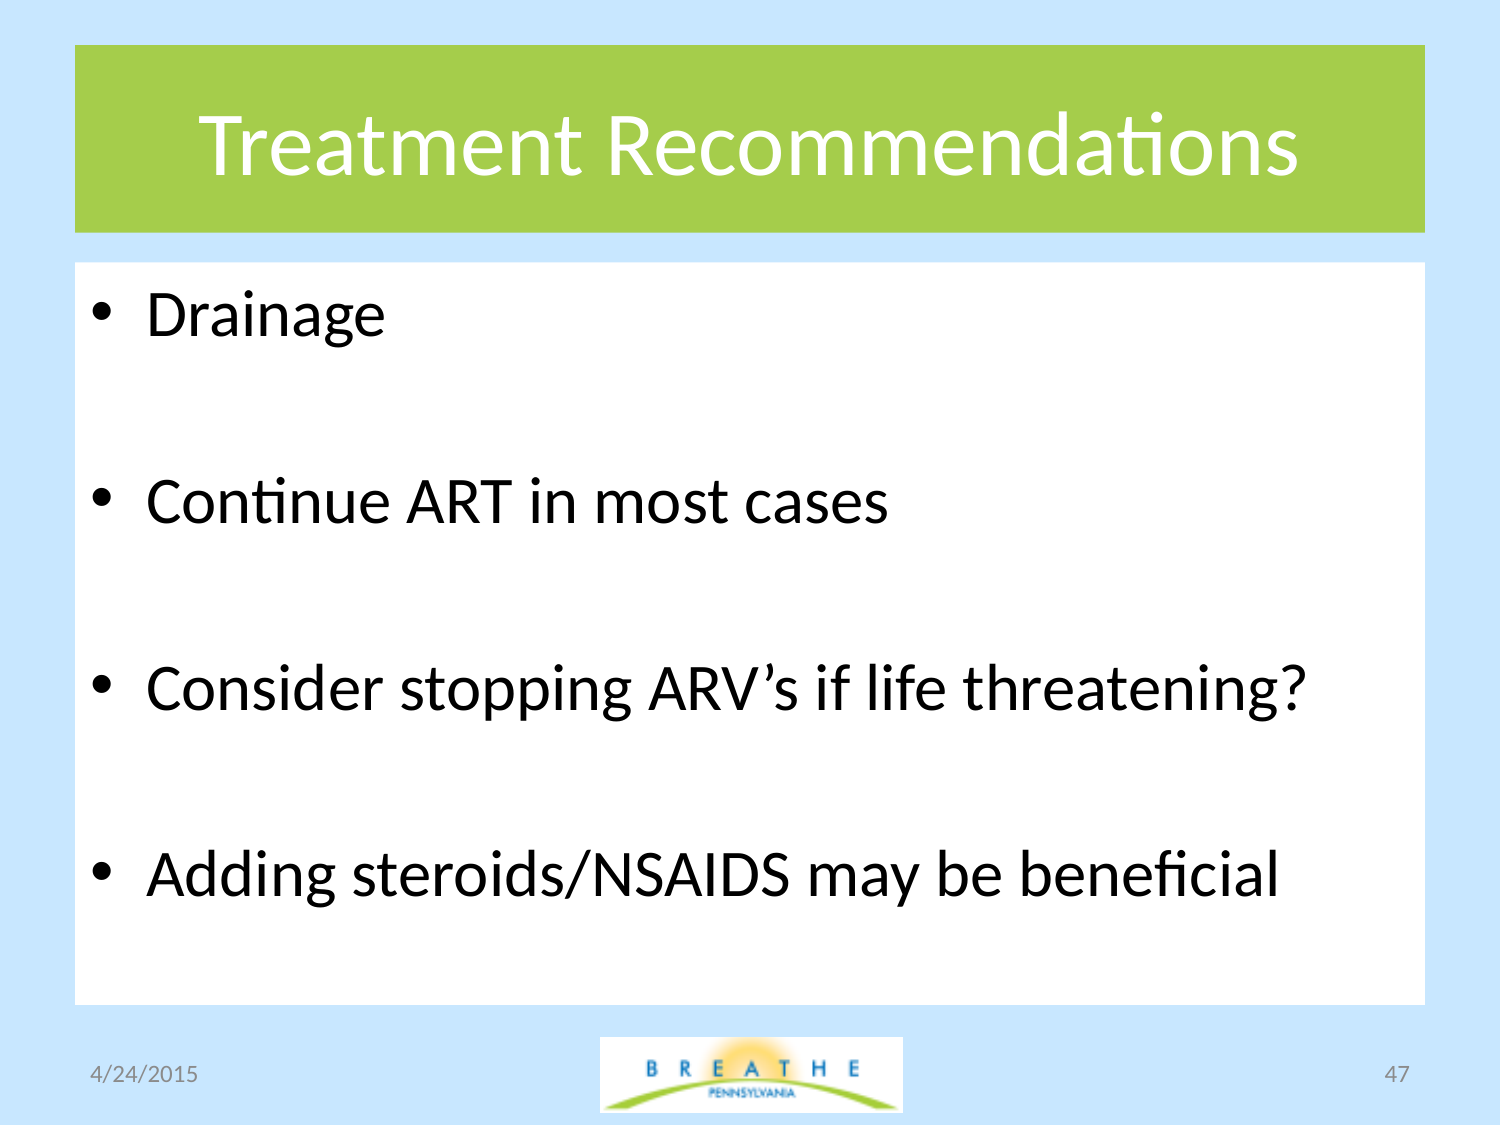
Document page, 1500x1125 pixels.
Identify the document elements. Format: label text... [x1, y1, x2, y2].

list Drainage Continue ART in most cases Consider stopping ARV’s if life threatening? Adding steroids/NSAIDS may be beneficial [75, 262, 1425, 1005]
slide_number 47 [1074, 1042, 1425, 1103]
title Treatment Recommendations [75, 45, 1425, 233]
picture [600, 1037, 903, 1113]
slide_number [75, 1042, 425, 1103]
